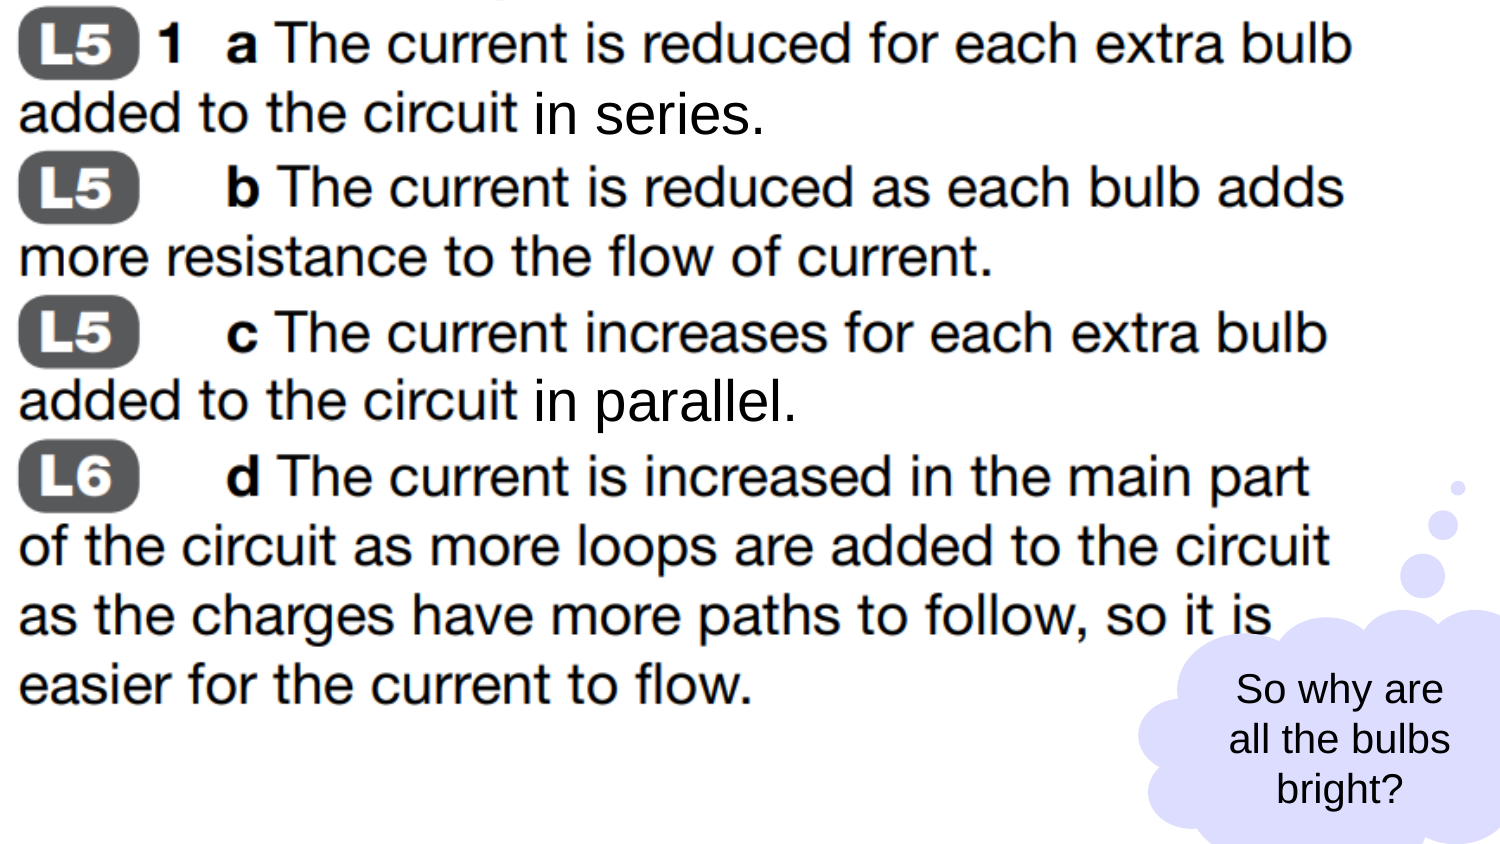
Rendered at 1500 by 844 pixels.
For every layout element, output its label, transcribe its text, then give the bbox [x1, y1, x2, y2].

text_box So why are all the bulbs bright? [1138, 609, 1500, 844]
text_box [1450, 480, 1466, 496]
picture [0, 0, 1366, 718]
text_box So why are all the bulbs bright? [1400, 553, 1445, 599]
text_box So why are all the bulbs bright? [1428, 510, 1458, 541]
